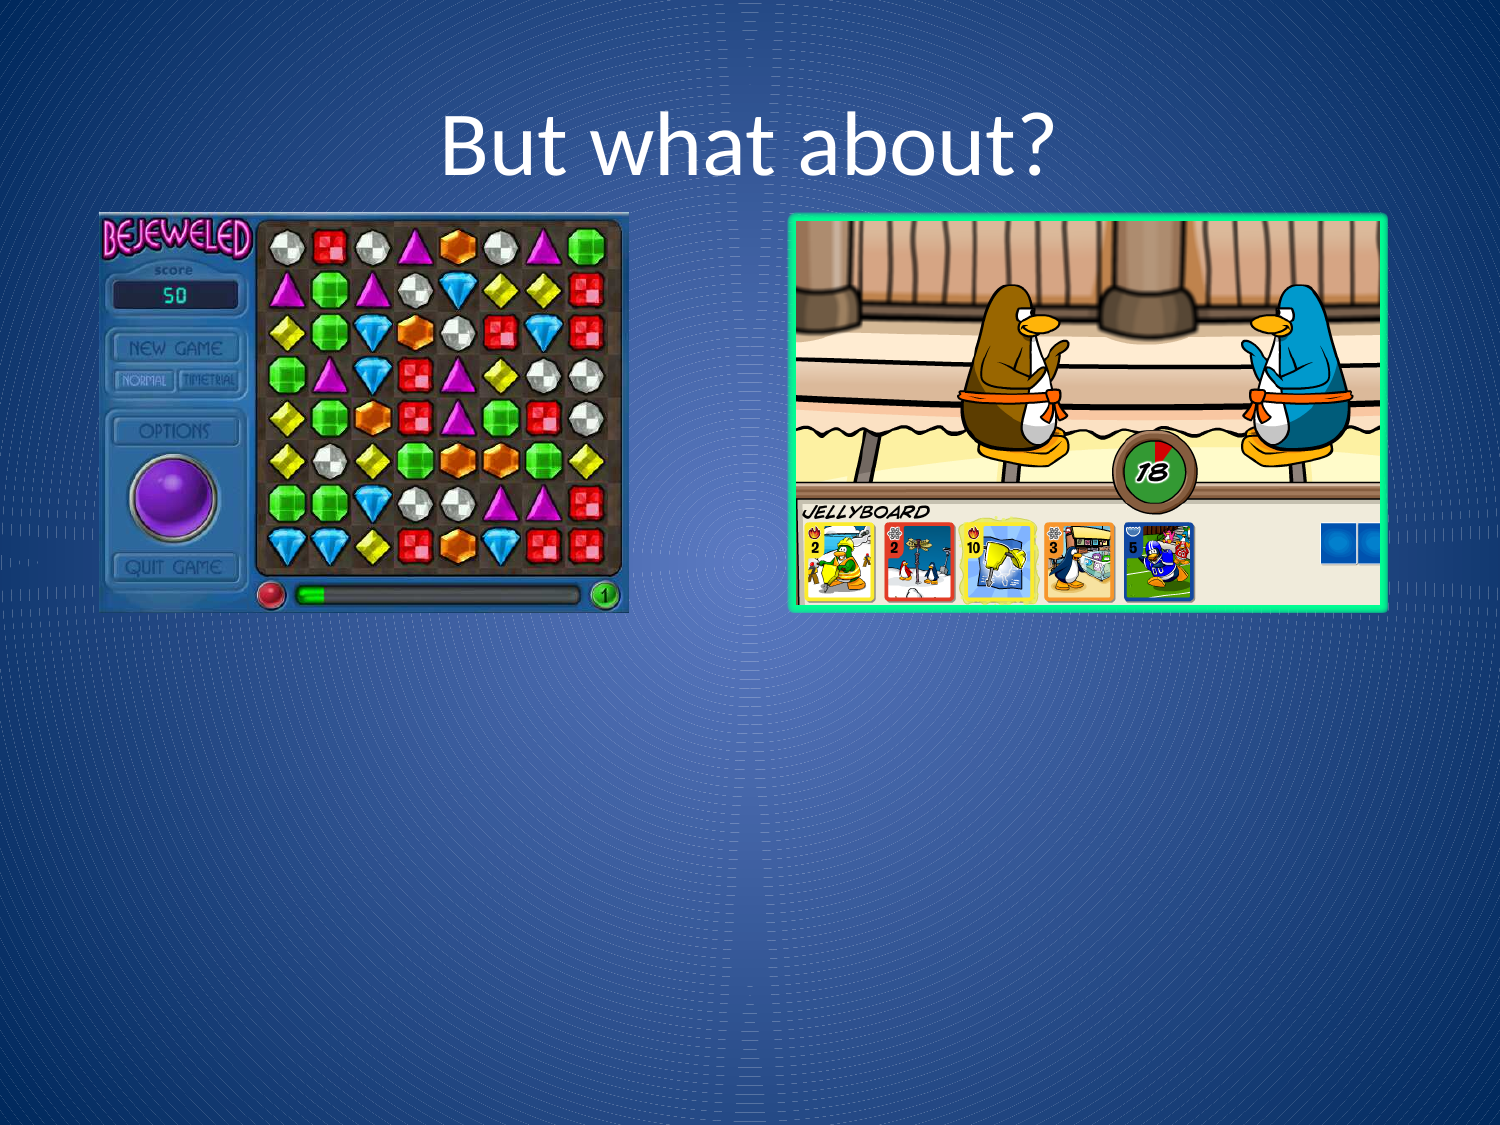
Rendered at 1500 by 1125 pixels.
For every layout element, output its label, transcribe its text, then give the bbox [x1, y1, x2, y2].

title But what about? [75, 45, 1425, 233]
picture [787, 212, 1388, 614]
picture [99, 212, 629, 613]
